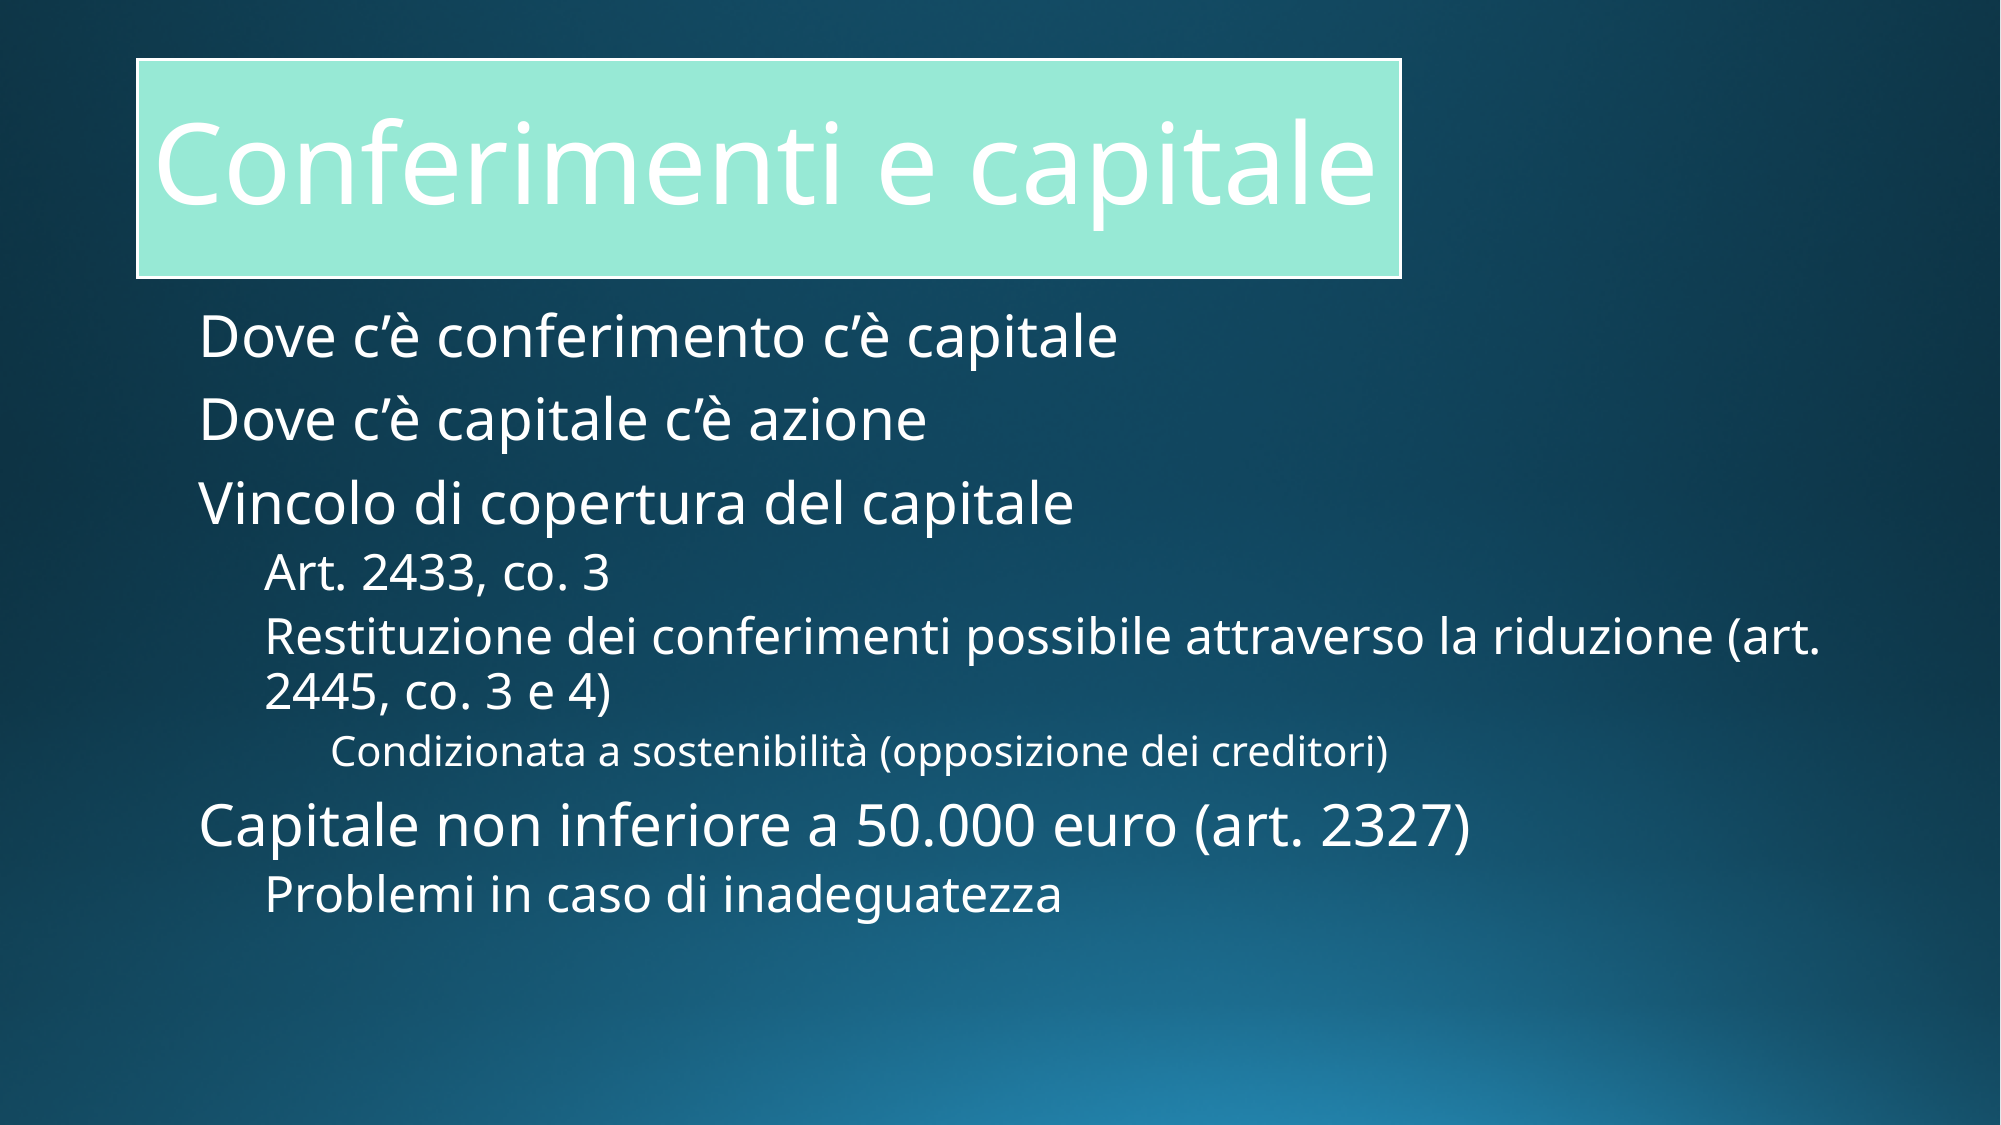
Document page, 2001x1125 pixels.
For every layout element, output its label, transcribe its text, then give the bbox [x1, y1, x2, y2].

title Conferimenti e capitale [136, 58, 1402, 279]
picture [0, 0, 2001, 1125]
list Dove c’è conferimento c’è capitale Dove c’è capitale c’è azione Vincolo di copertura del capitale Art. 2433, co. 3 Restituzione dei conferimenti possibile attraverso la riduzione (art. 2445, co. 3 e 4) Condizionata a sostenibilità (opposizione dei creditori) Capitale non inferiore a 50.000 euro (art. 2327) Problemi in caso di inadeguatezza [183, 299, 1863, 1014]
